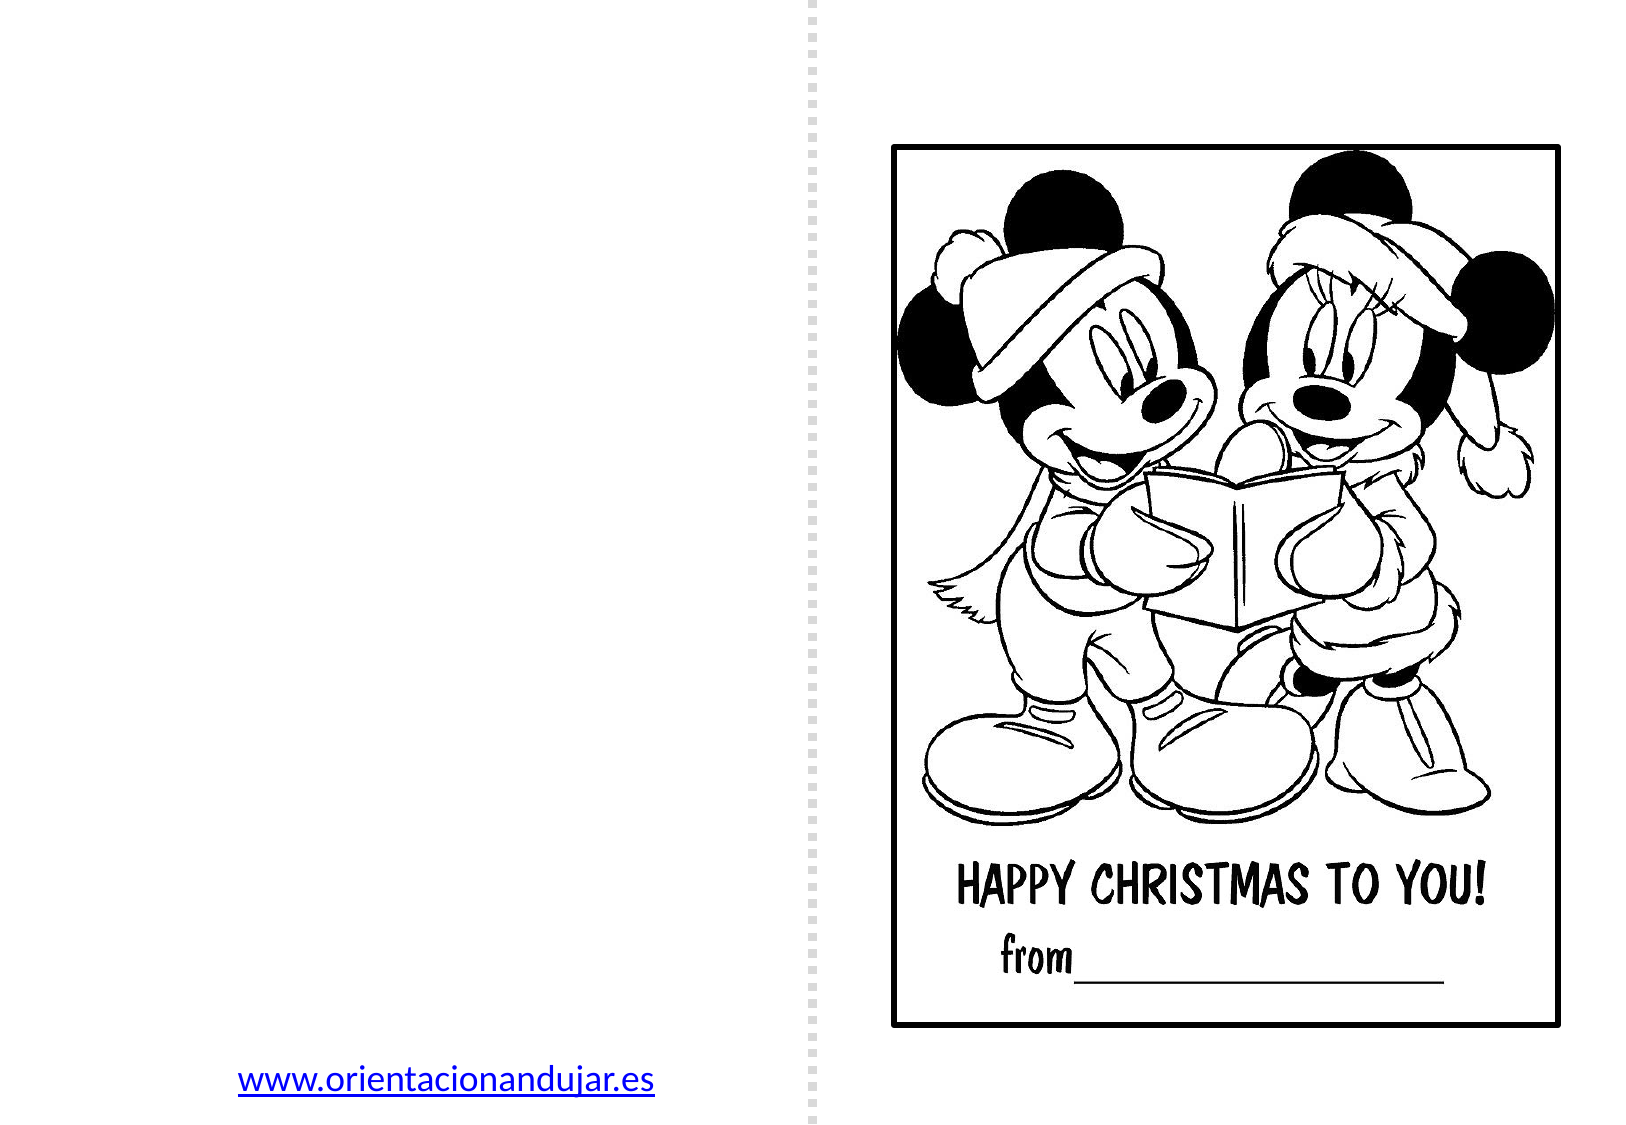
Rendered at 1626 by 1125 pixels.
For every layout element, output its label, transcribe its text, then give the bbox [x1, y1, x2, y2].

picture [896, 149, 1556, 1023]
text_box www.orientacionandujar.es [103, 1046, 789, 1107]
